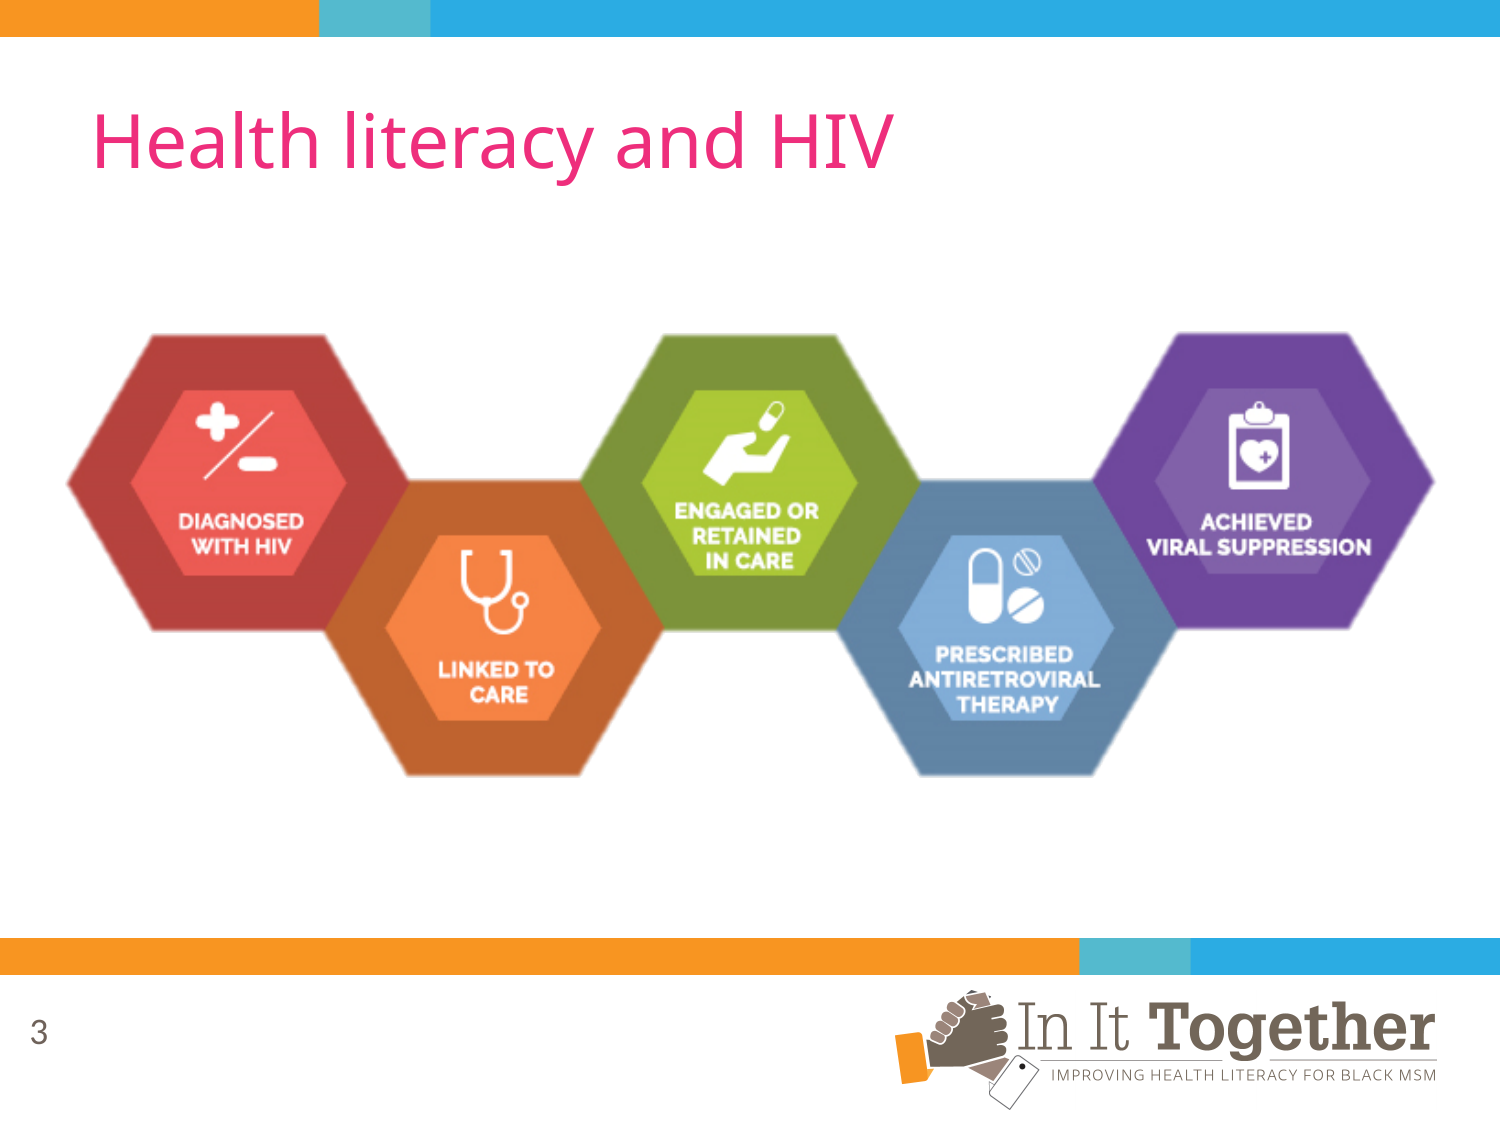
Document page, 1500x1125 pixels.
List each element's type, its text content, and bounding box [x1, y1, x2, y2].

picture [0, 938, 1500, 975]
picture [0, 0, 1500, 37]
text_box 3 [0, 987, 100, 1071]
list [27, 249, 1500, 822]
picture [895, 990, 1437, 1110]
title Health literacy and HIV [75, 45, 1425, 233]
